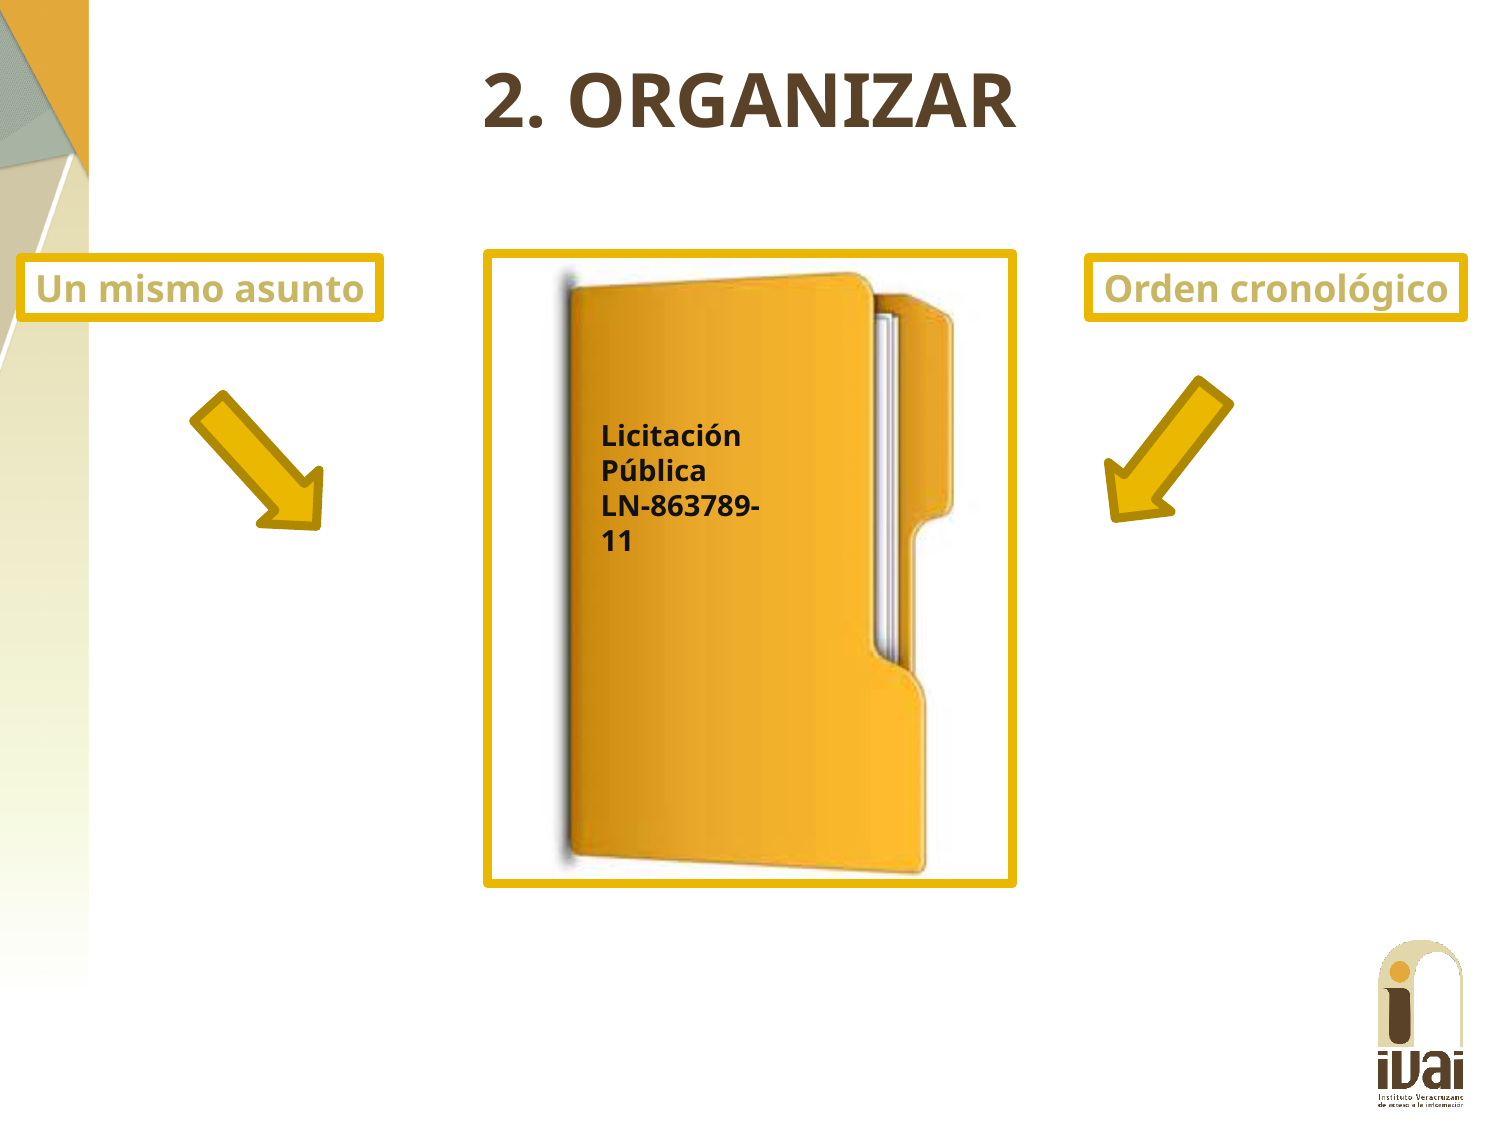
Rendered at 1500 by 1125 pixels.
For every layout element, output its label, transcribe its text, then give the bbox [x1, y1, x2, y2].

text_box Orden cronológico [1084, 253, 1468, 322]
text_box Un mismo asunto [16, 253, 384, 322]
title 2. ORGANIZAR [75, 45, 1425, 233]
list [439, 310, 1061, 827]
text_box [1103, 375, 1235, 523]
text_box [189, 389, 324, 531]
picture [0, 0, 88, 985]
picture [494, 259, 1007, 310]
picture [494, 827, 1007, 878]
picture [1378, 940, 1464, 1107]
